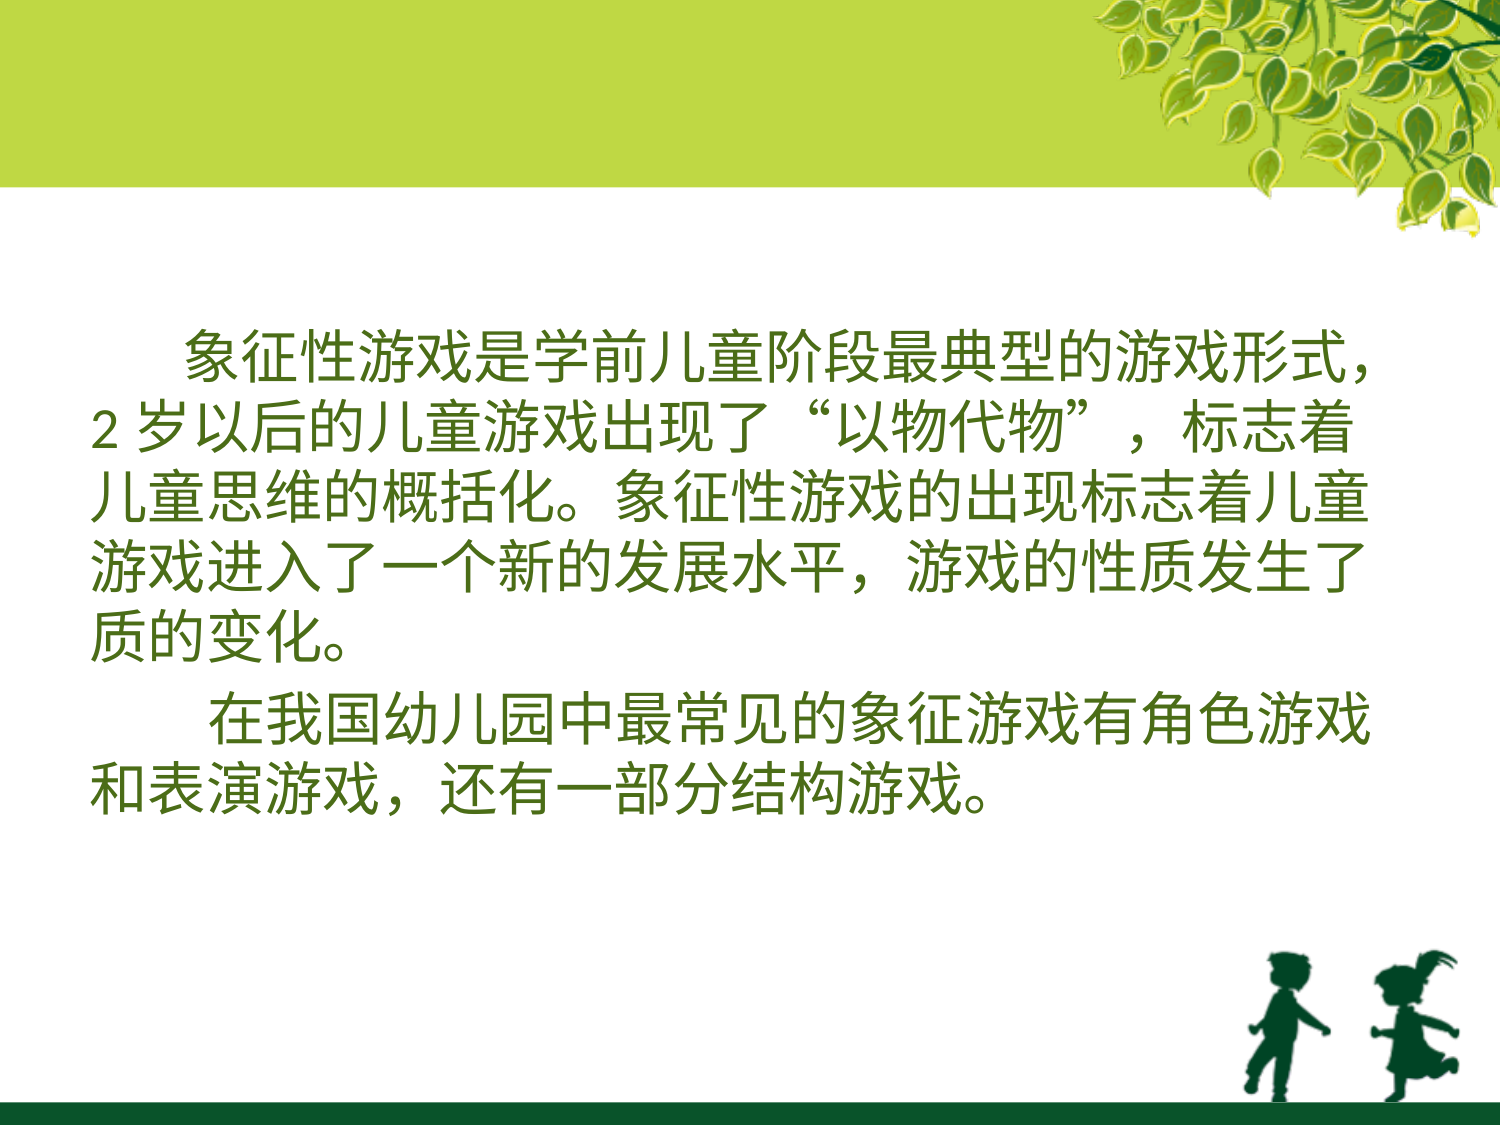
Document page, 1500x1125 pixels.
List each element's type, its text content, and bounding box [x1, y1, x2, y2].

list 象征性游戏是学前儿童阶段最典型的游戏形式，2岁以后的儿童游戏出现了“以物代物”，标志着儿童思维的概括化。象征性游戏的出现标志着儿童游戏进入了一个新的发展水平，游戏的性质发生了质的变化。 在我国幼儿园中最常见的象征游戏有角色游戏和表演游戏，还有一部分结构游戏。 [74, 245, 1426, 1006]
picture [1222, 910, 1461, 1102]
picture [1015, 0, 1500, 328]
